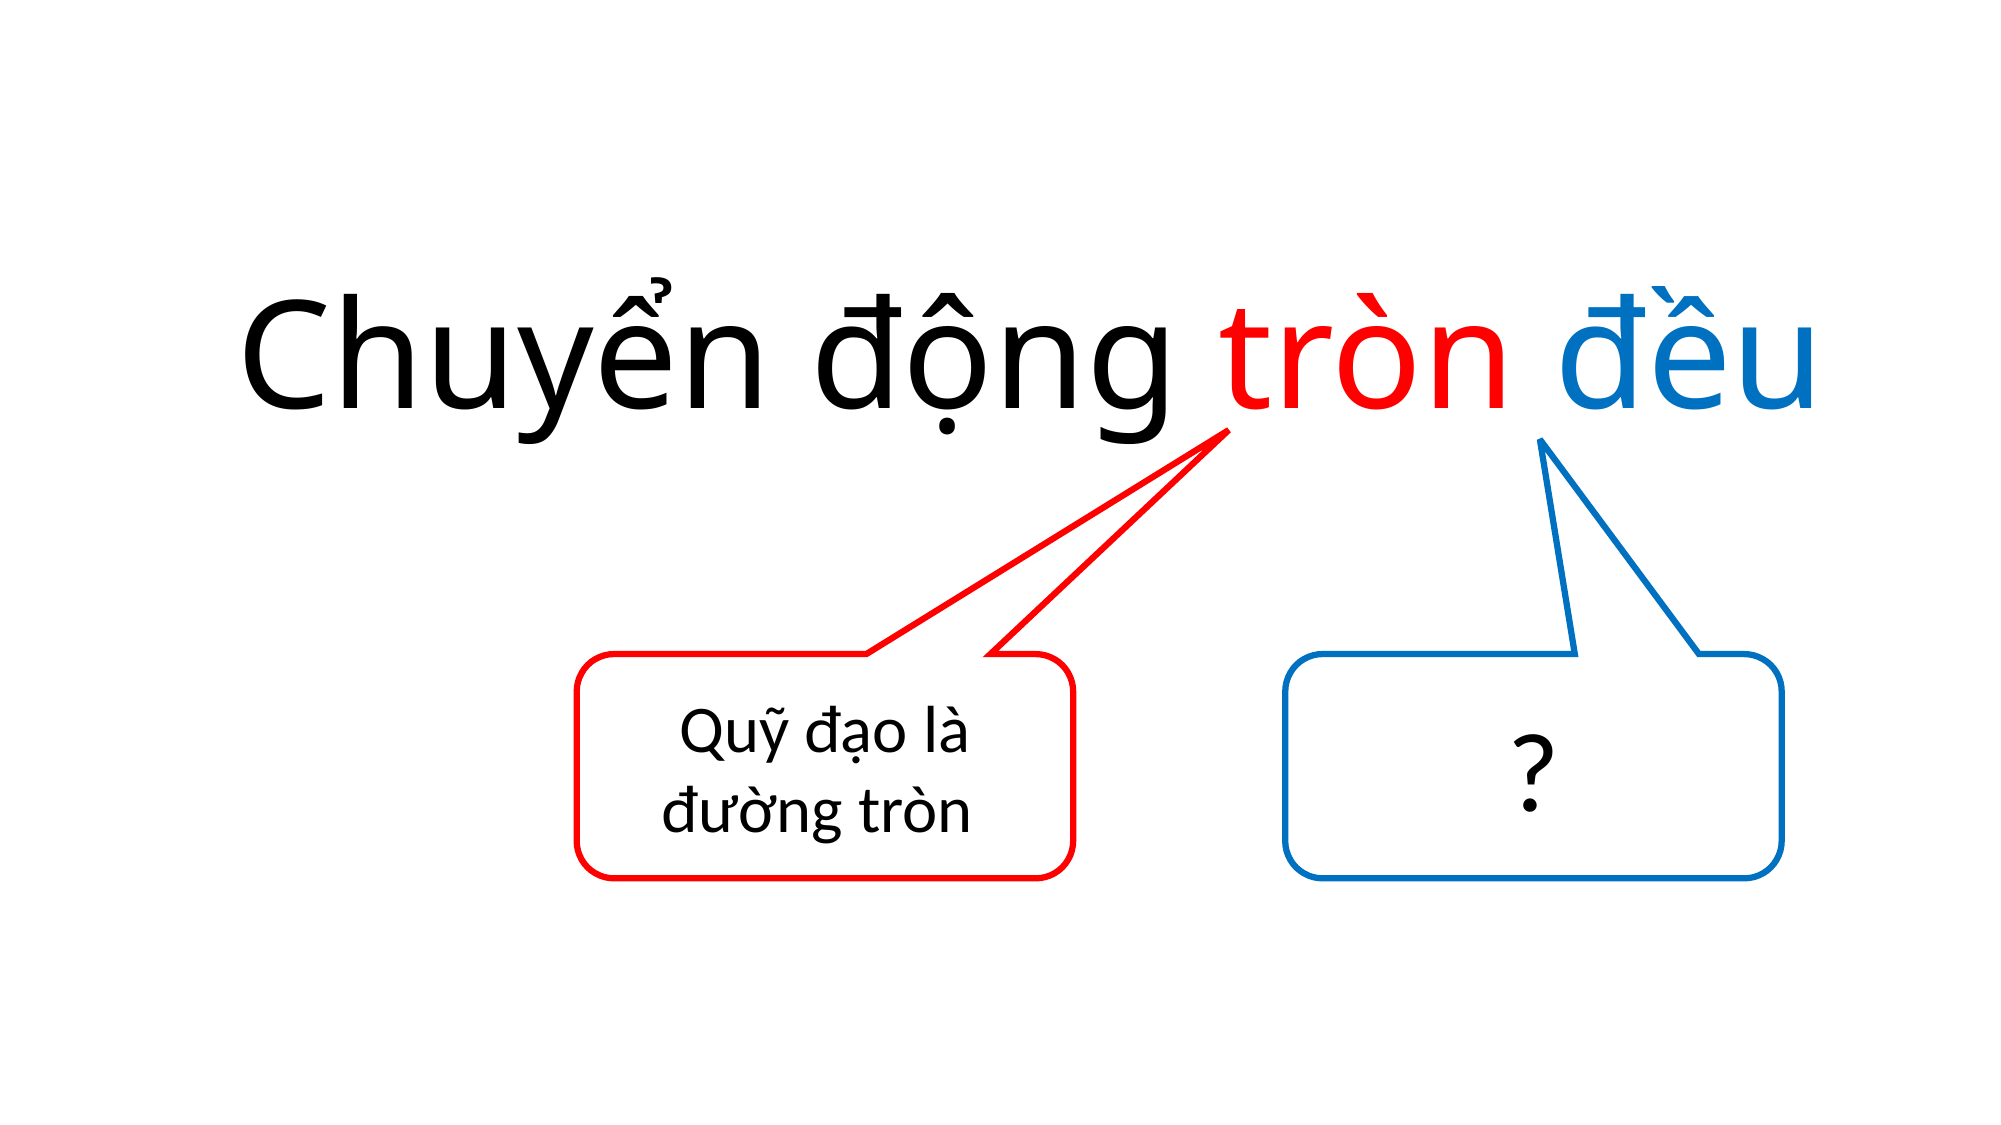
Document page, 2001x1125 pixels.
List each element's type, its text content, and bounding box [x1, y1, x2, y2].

text_box Quỹ đạo là đường tròn [575, 429, 1230, 880]
text_box ? [1284, 438, 1783, 880]
text_box Chuyển động tròn đều [219, 197, 1842, 521]
